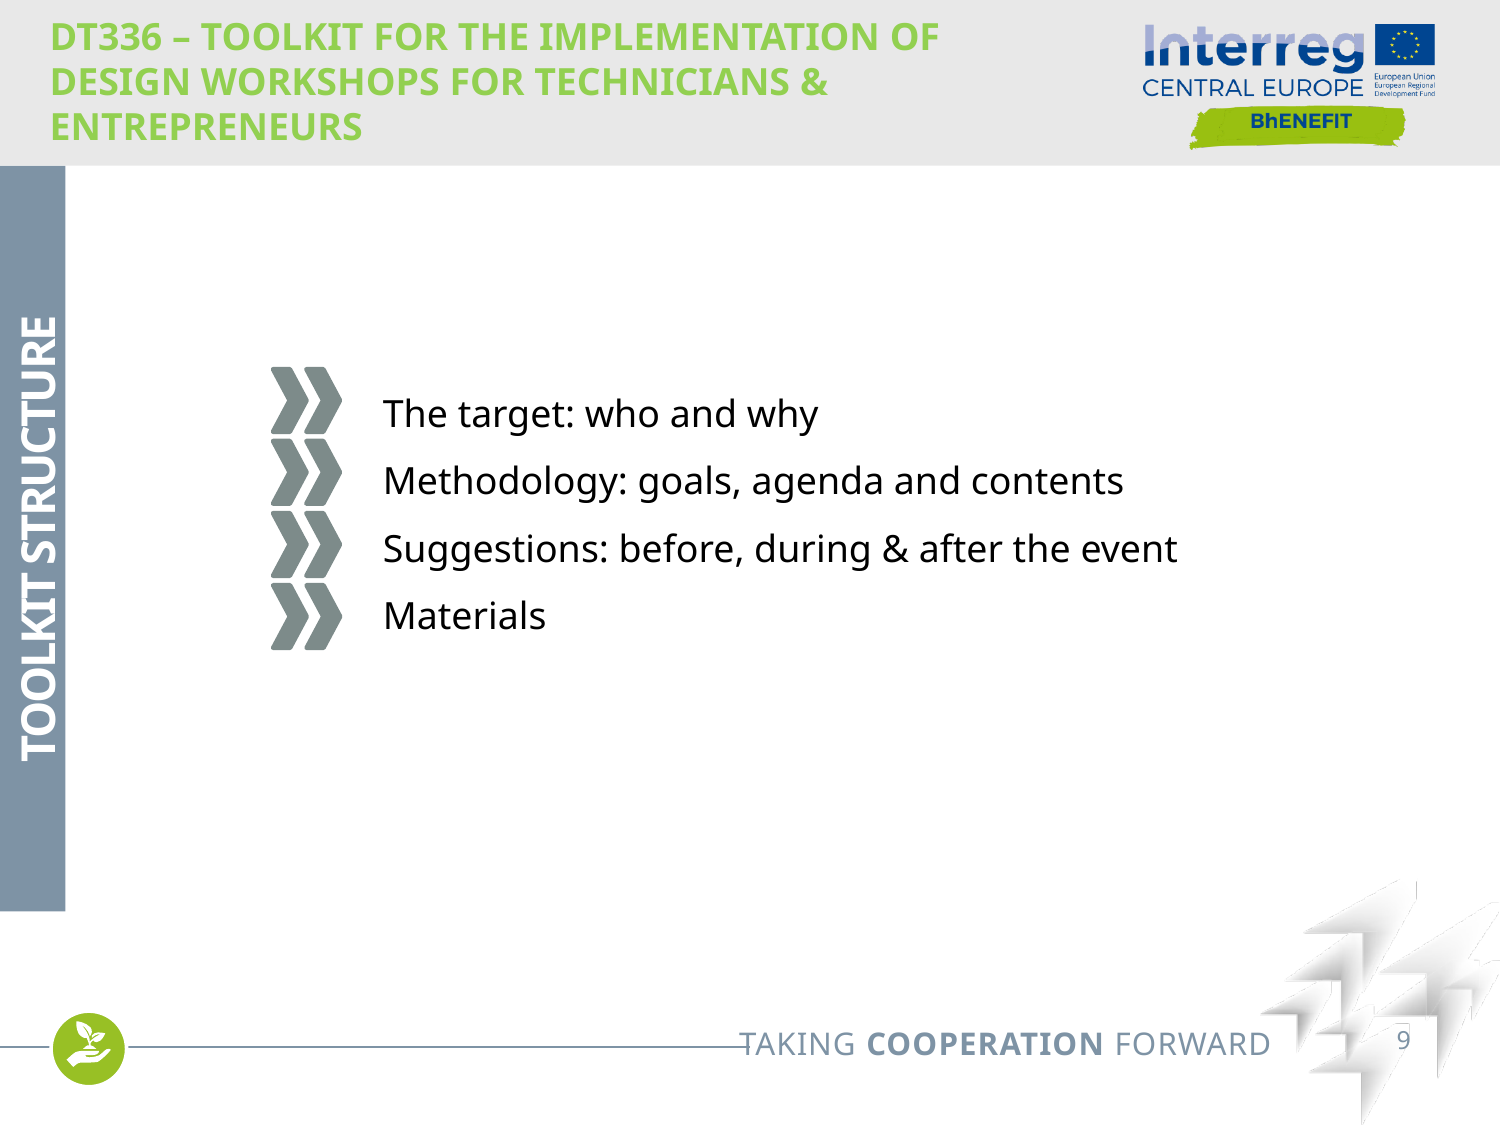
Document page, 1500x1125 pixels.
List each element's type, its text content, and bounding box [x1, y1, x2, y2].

text_box [271, 511, 309, 578]
text_box [304, 367, 342, 434]
text_box [304, 438, 342, 506]
text_box [271, 583, 309, 650]
picture [1260, 878, 1500, 1125]
text_box [304, 583, 342, 650]
text_box The target: who and why Methodology: goals, agenda and contents Suggestions: before, during & after the event Materials [373, 362, 1378, 642]
text_box TOOLKIT STRUCTURE [0, 165, 66, 912]
text_box DT336 – TOOLKIT FOR THE IMPLEMENTATION OF DESIGN WORKSHOPS FOR TECHNICIANS & ENTREPRENEURS [0, 24, 1077, 137]
text_box [271, 367, 309, 434]
picture [1143, 24, 1435, 150]
text_box [271, 438, 309, 506]
text_box [304, 511, 342, 578]
